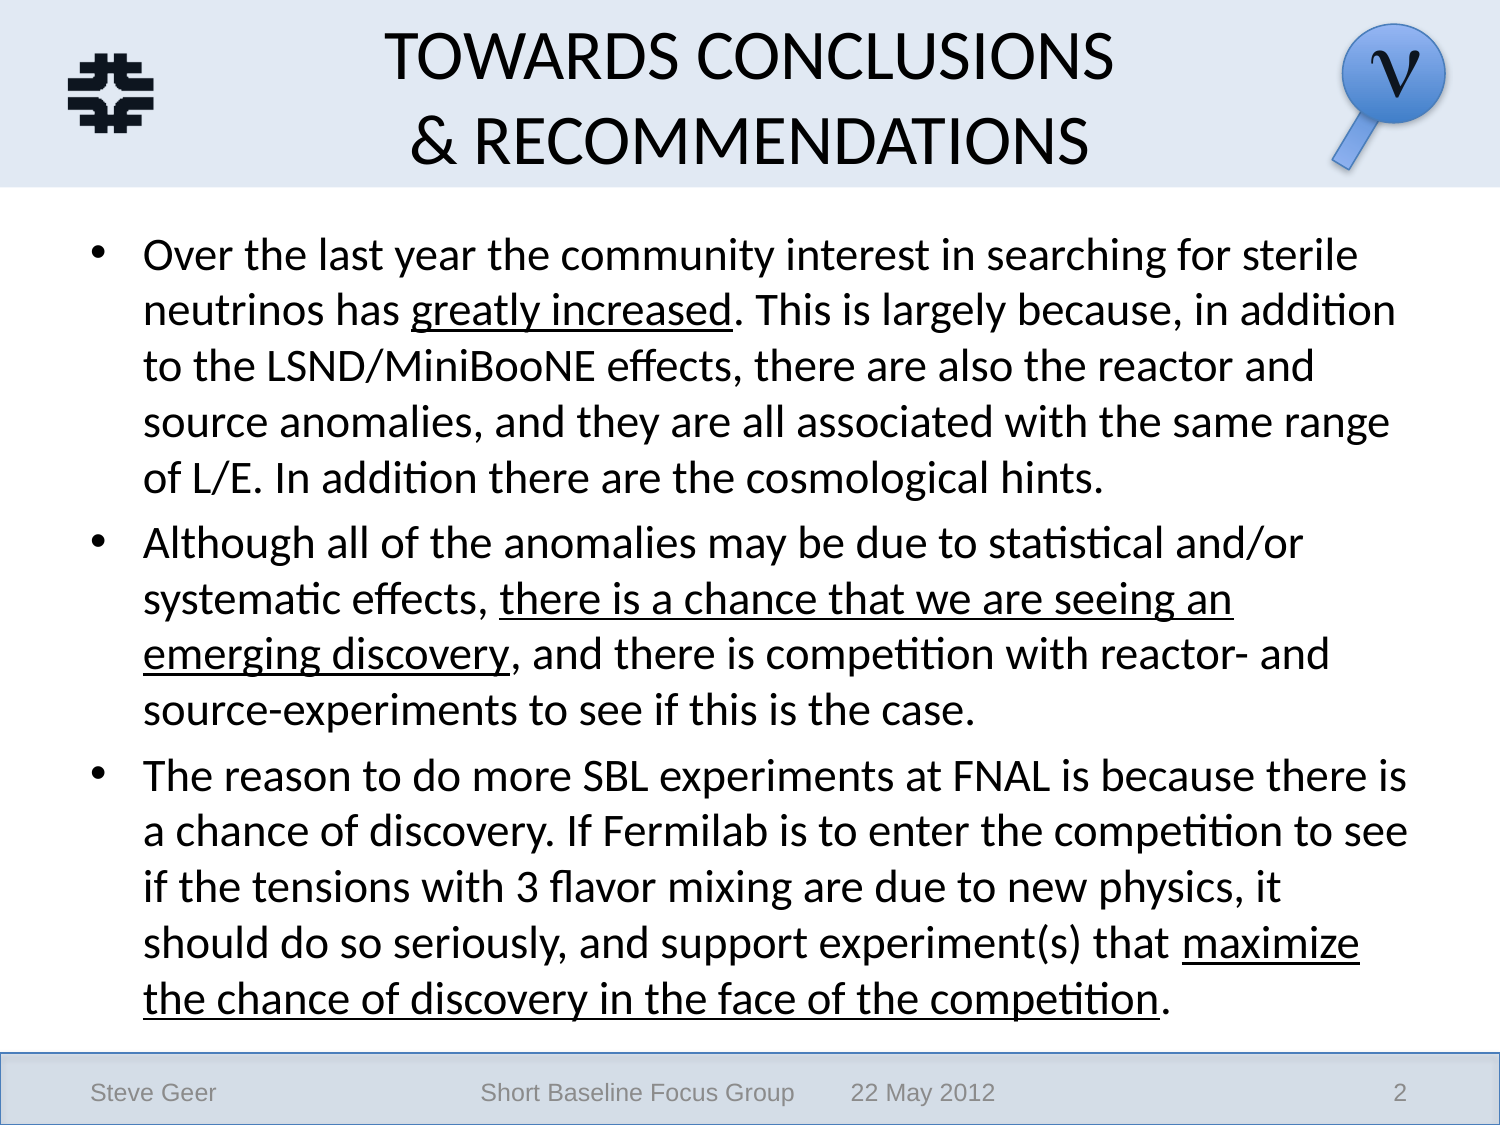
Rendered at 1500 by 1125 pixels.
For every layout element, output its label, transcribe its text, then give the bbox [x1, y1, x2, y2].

list Over the last year the community interest in searching for sterile neutrinos has greatly increased. This is largely because, in addition to the LSND/MiniBooNE effects, there are also the reactor and source anomalies, and they are all associated with the same range of L/E. In addition there are the cosmological hints. Although all of the anomalies may be due to statistical and/or systematic effects, there is a chance that we are seeing an emerging discovery, and there is competition with reactor- and source-experiments to see if this is the case. The reason to do more SBL experiments at FNAL is because there is a chance of discovery. If Fermilab is to enter the competition to see if the tensions with 3 flavor mixing are due to new physics, it should do so seriously, and support experiment(s) that maximize the chance of discovery in the face of the competition. [75, 216, 1425, 1054]
footer Short Baseline Focus Group 22 May 2012 [357, 1061, 1120, 1122]
slide_number Steve Geer [75, 1061, 262, 1122]
title TOWARDS CONCLUSIONS & RECOMMENDATIONS [0, 0, 1500, 188]
slide_number 2 [1253, 1061, 1423, 1122]
